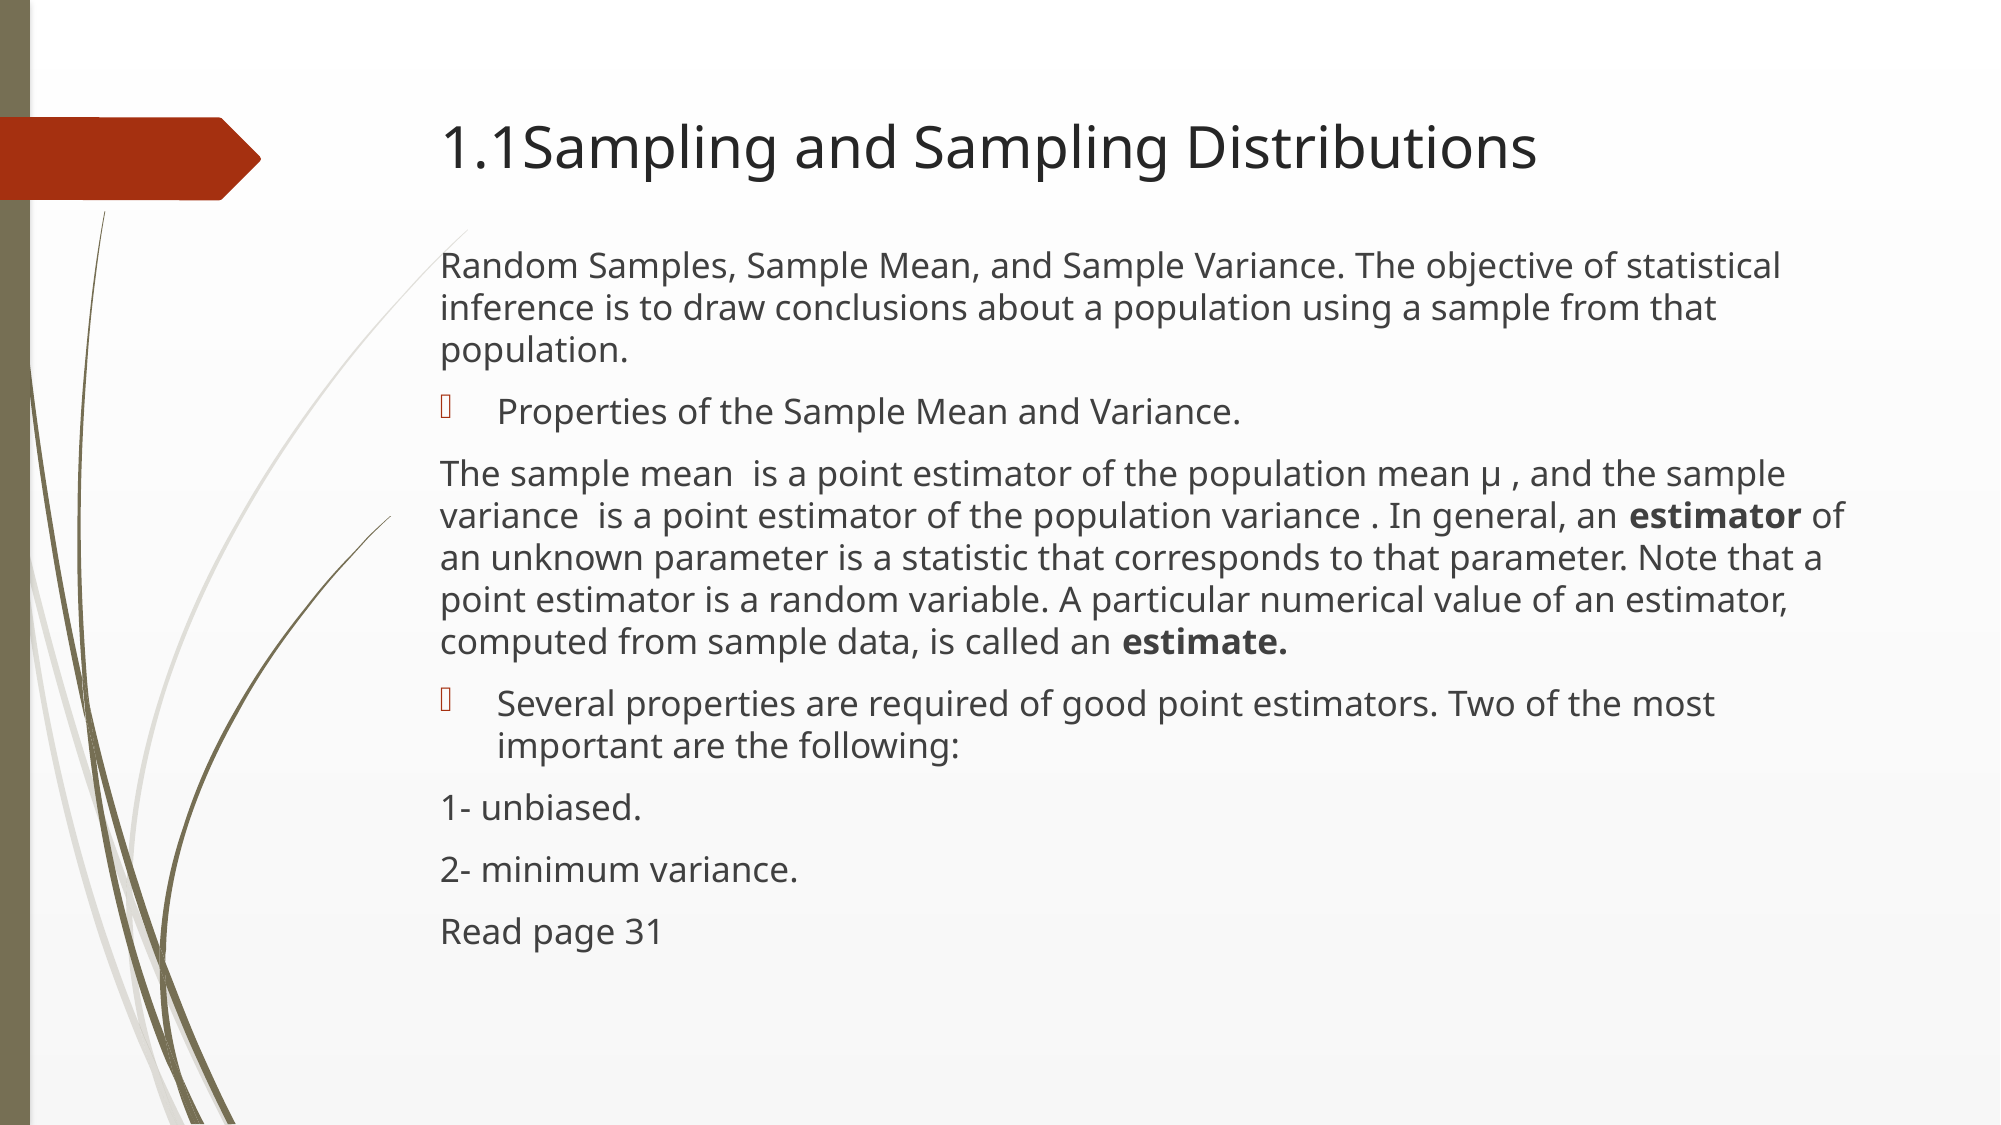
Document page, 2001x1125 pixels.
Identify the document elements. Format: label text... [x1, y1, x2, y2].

title 1.1Sampling and Sampling Distributions [425, 102, 1888, 236]
